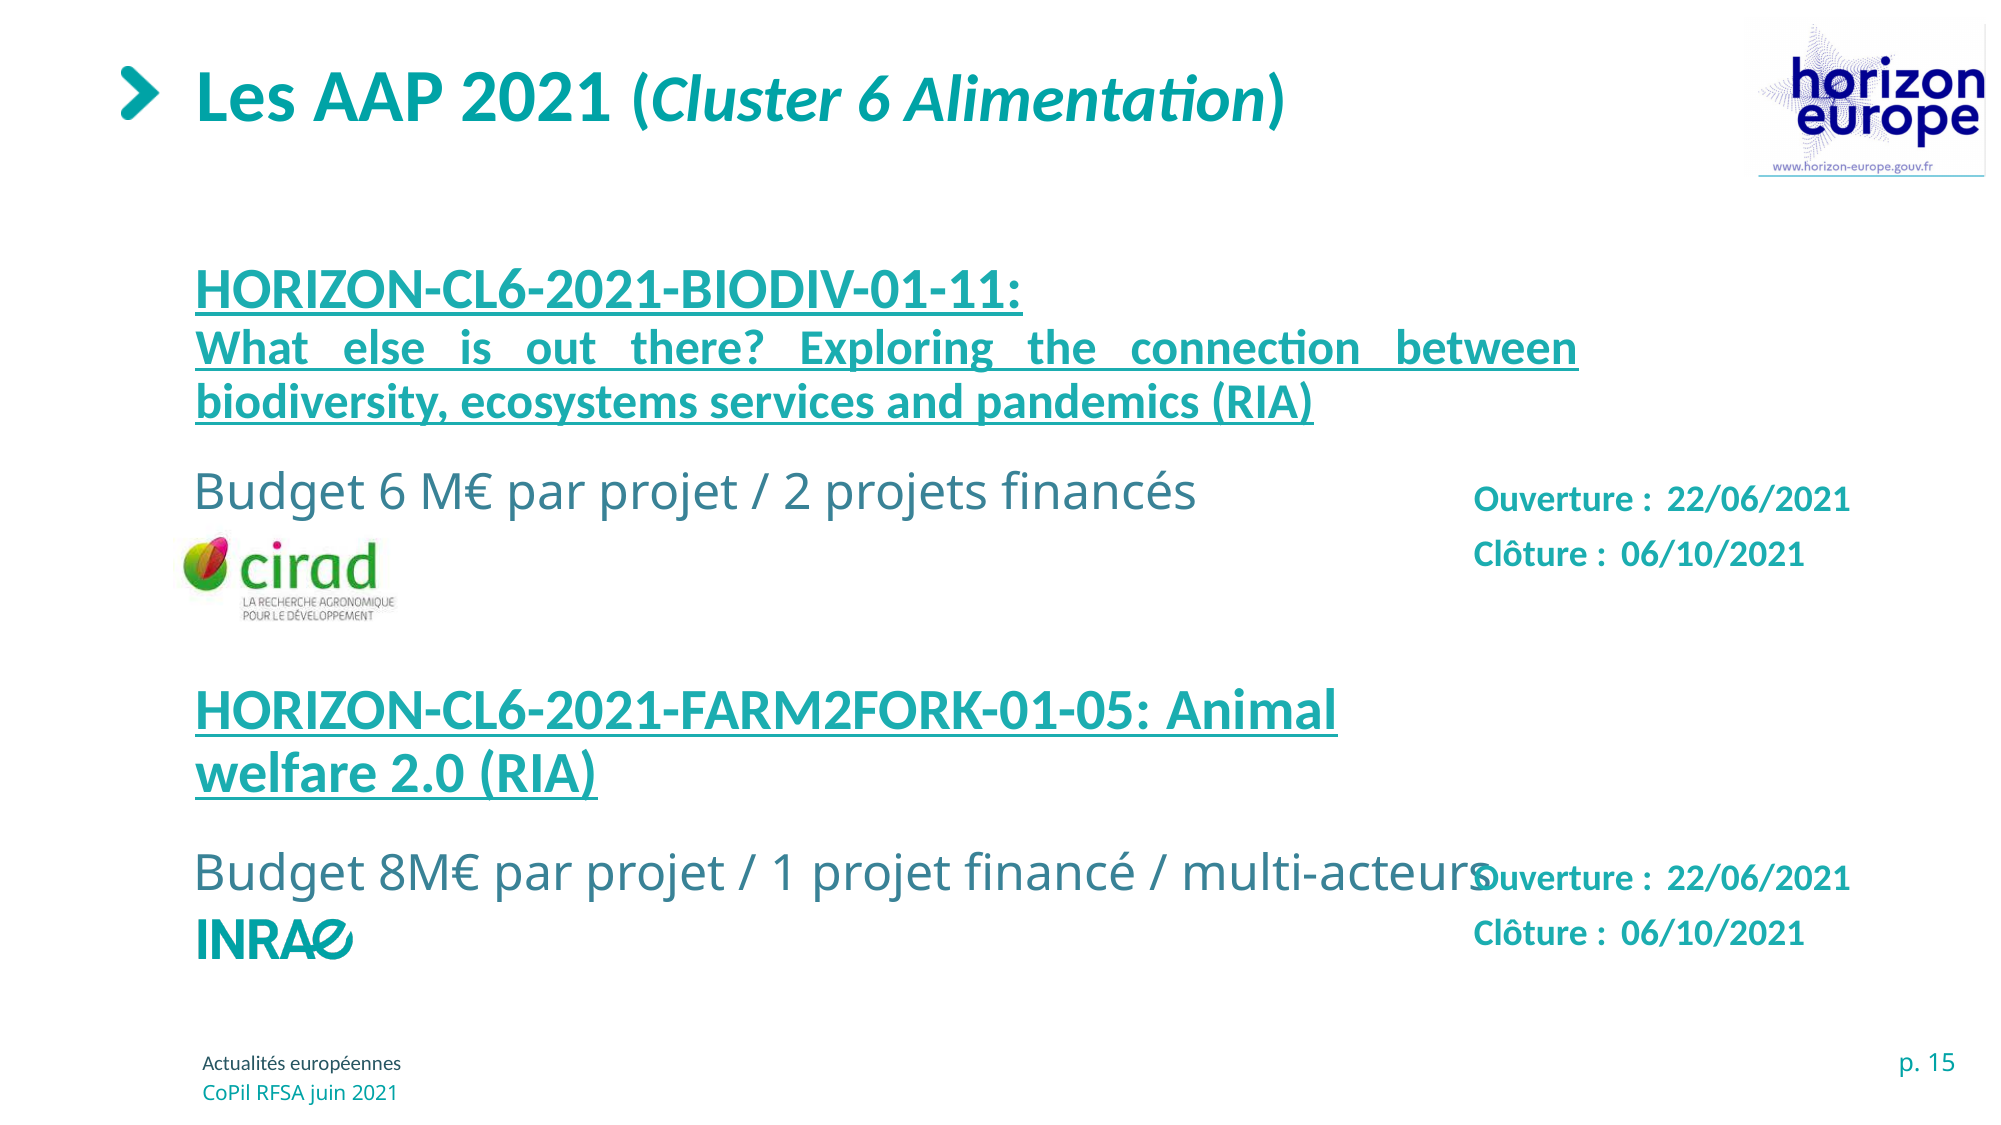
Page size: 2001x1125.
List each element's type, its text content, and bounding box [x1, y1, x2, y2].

title Les AAP 2021 (Cluster 6 Alimentation) [121, 24, 1744, 171]
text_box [173, 302, 1868, 652]
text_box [167, 652, 1868, 990]
picture [121, 66, 161, 120]
picture [1744, 17, 1986, 177]
